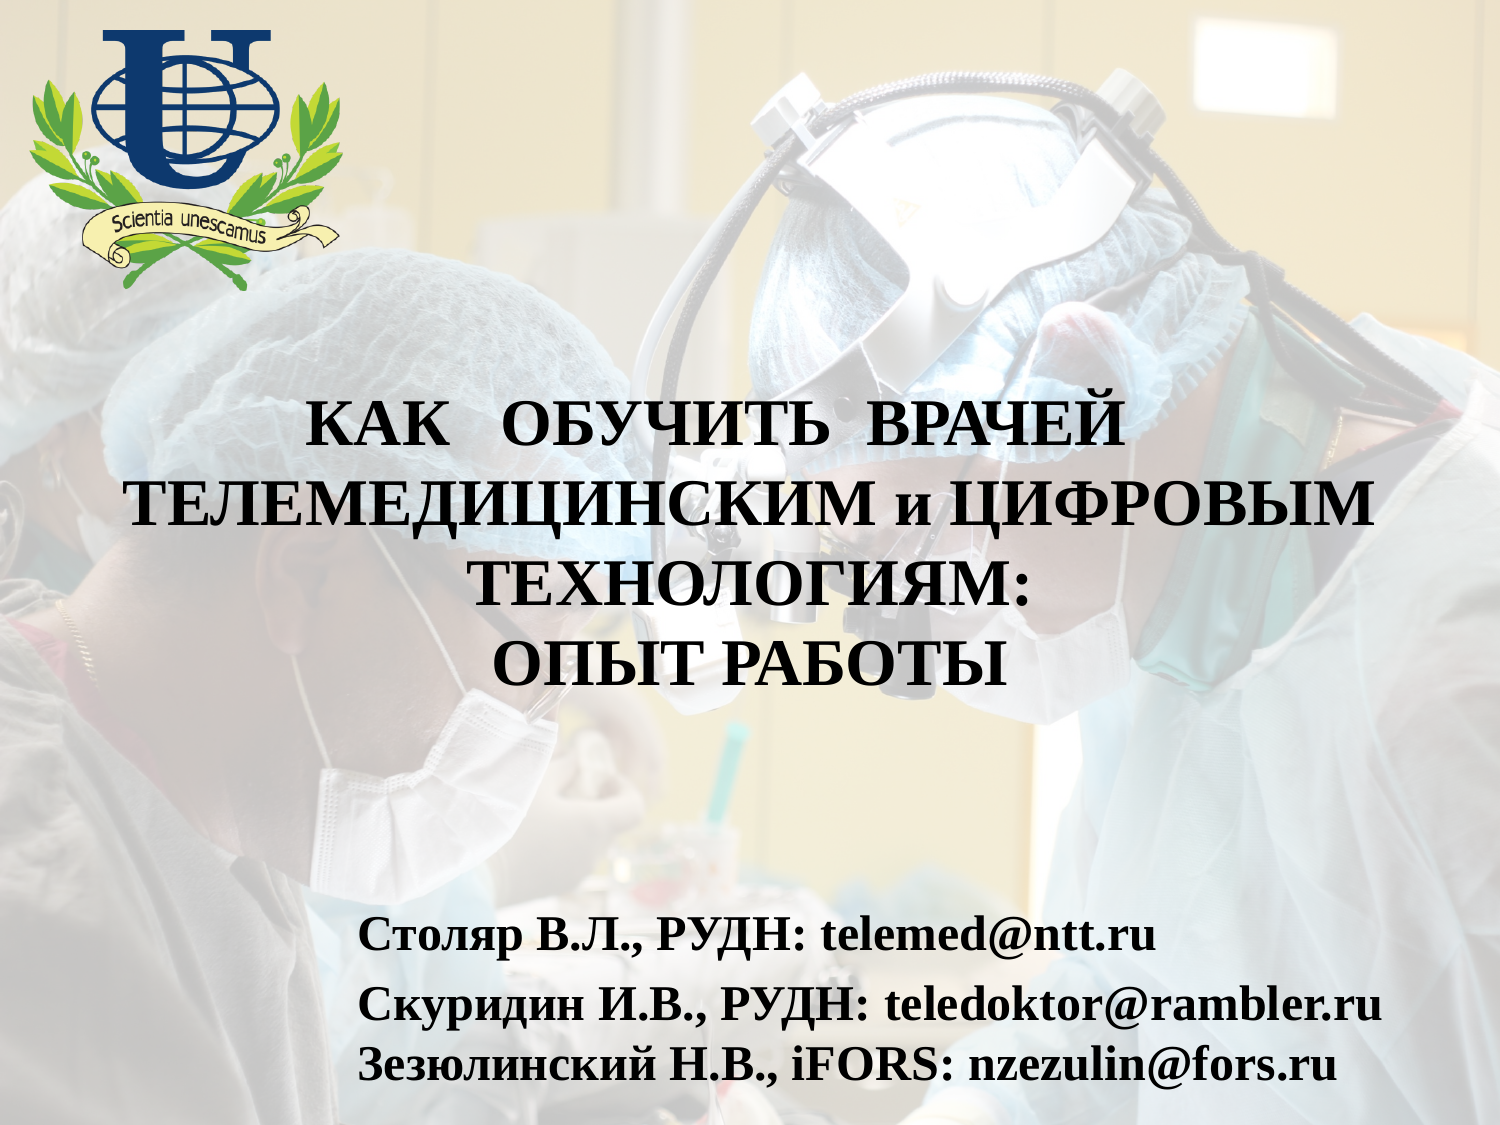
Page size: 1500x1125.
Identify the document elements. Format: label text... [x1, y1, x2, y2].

picture [29, 30, 343, 291]
title КАК ОБУЧИТЬ ВРАЧЕЙ ТЕЛЕМЕДИЦИНСКИМ и ЦИФРОВЫМ ТЕХНОЛОГИЯМ: ОПЫТ РАБОТЫ [29, 326, 1471, 752]
subtitle Столяр В.Л., РУДН: telemed@ntt.ru Скуридин И.В., РУДН: teledoktor@rambler.ru Зезюлинский Н.В., iFORS: nzezulin@fors.ru [342, 893, 1471, 1106]
